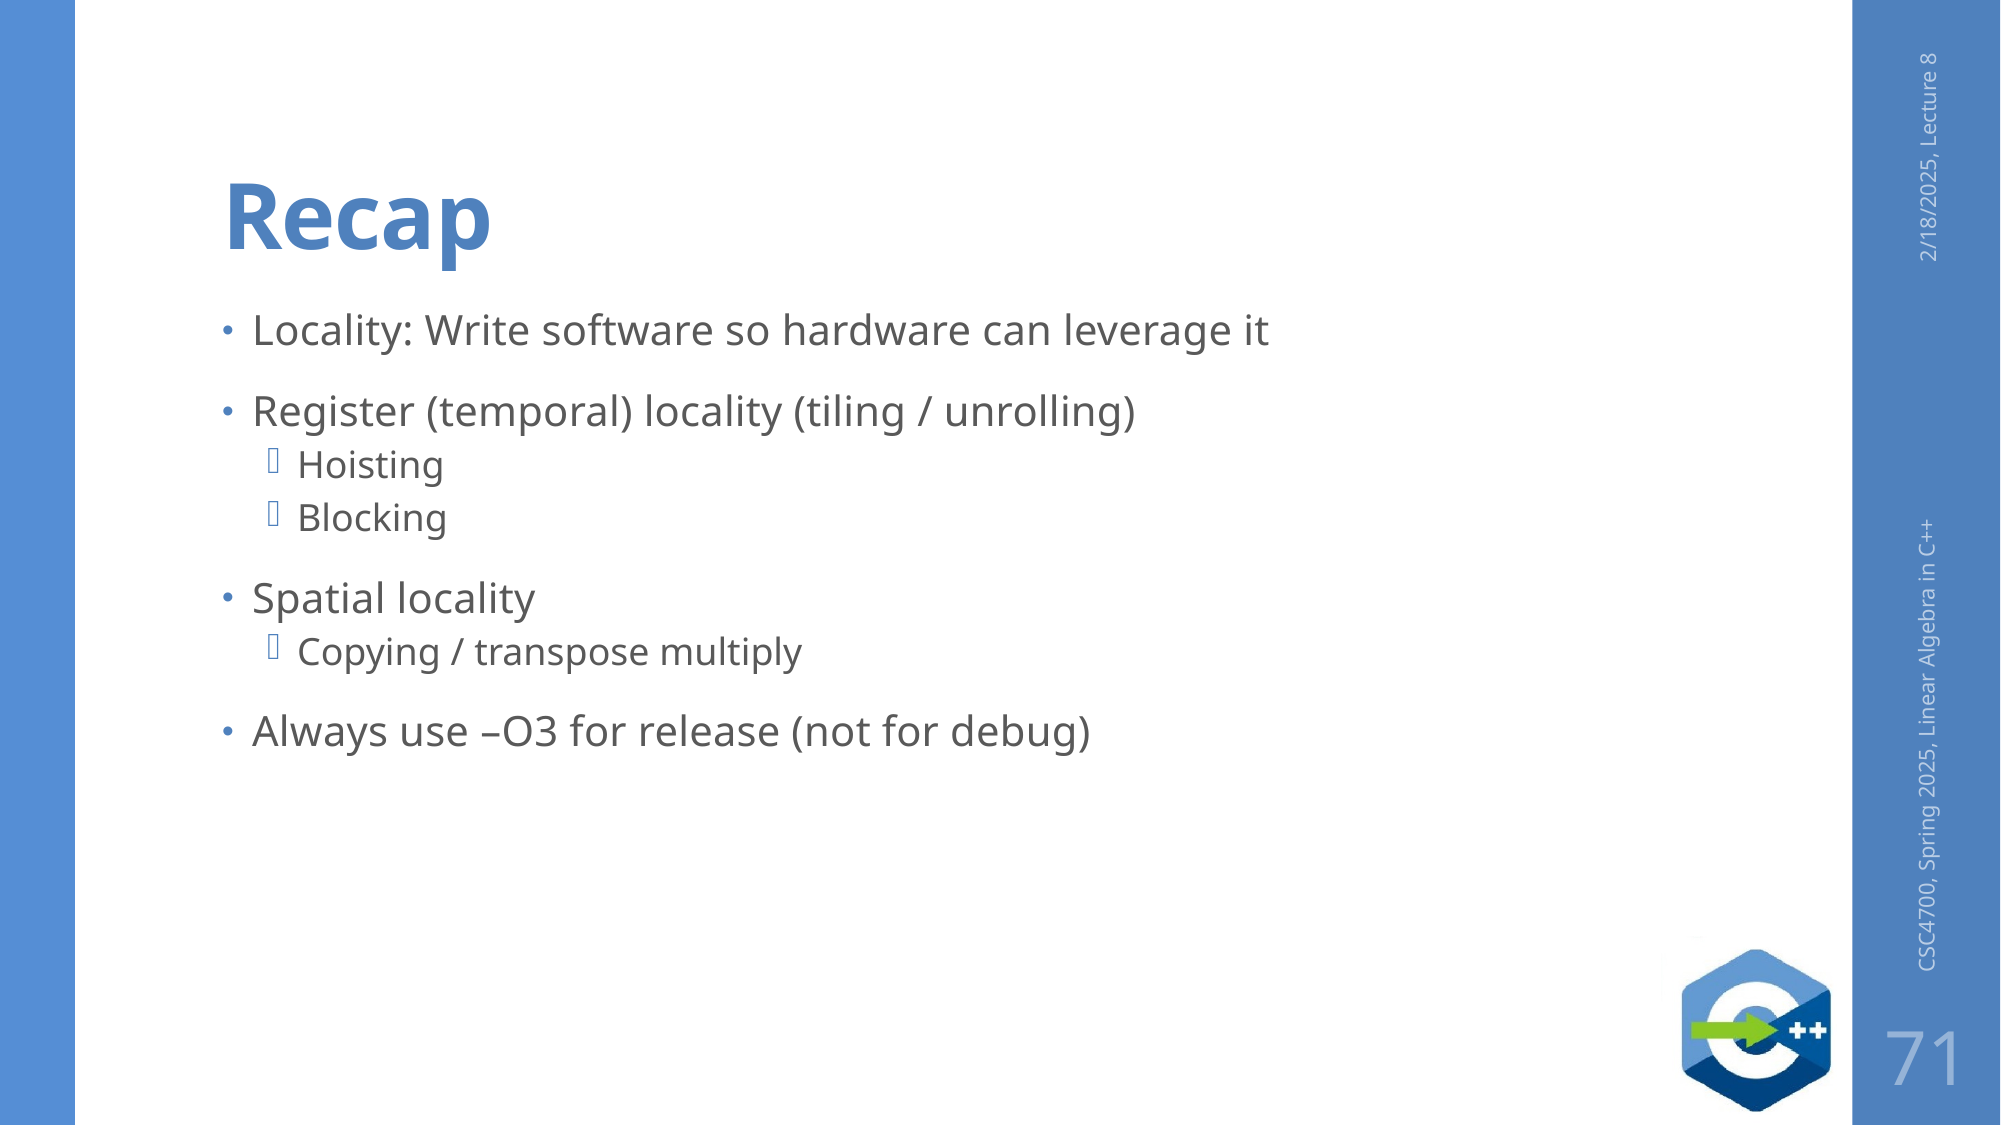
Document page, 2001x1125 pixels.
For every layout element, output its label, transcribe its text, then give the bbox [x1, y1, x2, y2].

picture [1661, 936, 1851, 1125]
list Locality: Write software so hardware can leverage it Register (temporal) locality (tiling / unrolling) Hoisting Blocking Spatial locality Copying / transpose multiply Always use –O3 for release (not for debug) [206, 299, 1617, 1014]
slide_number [1897, 37, 1958, 351]
title Recap [206, 48, 1797, 278]
slide_number 71 [1852, 1012, 2000, 1110]
footer CSC4700, Spring 2025, Linear Algebra in C++ [1897, 400, 1958, 988]
